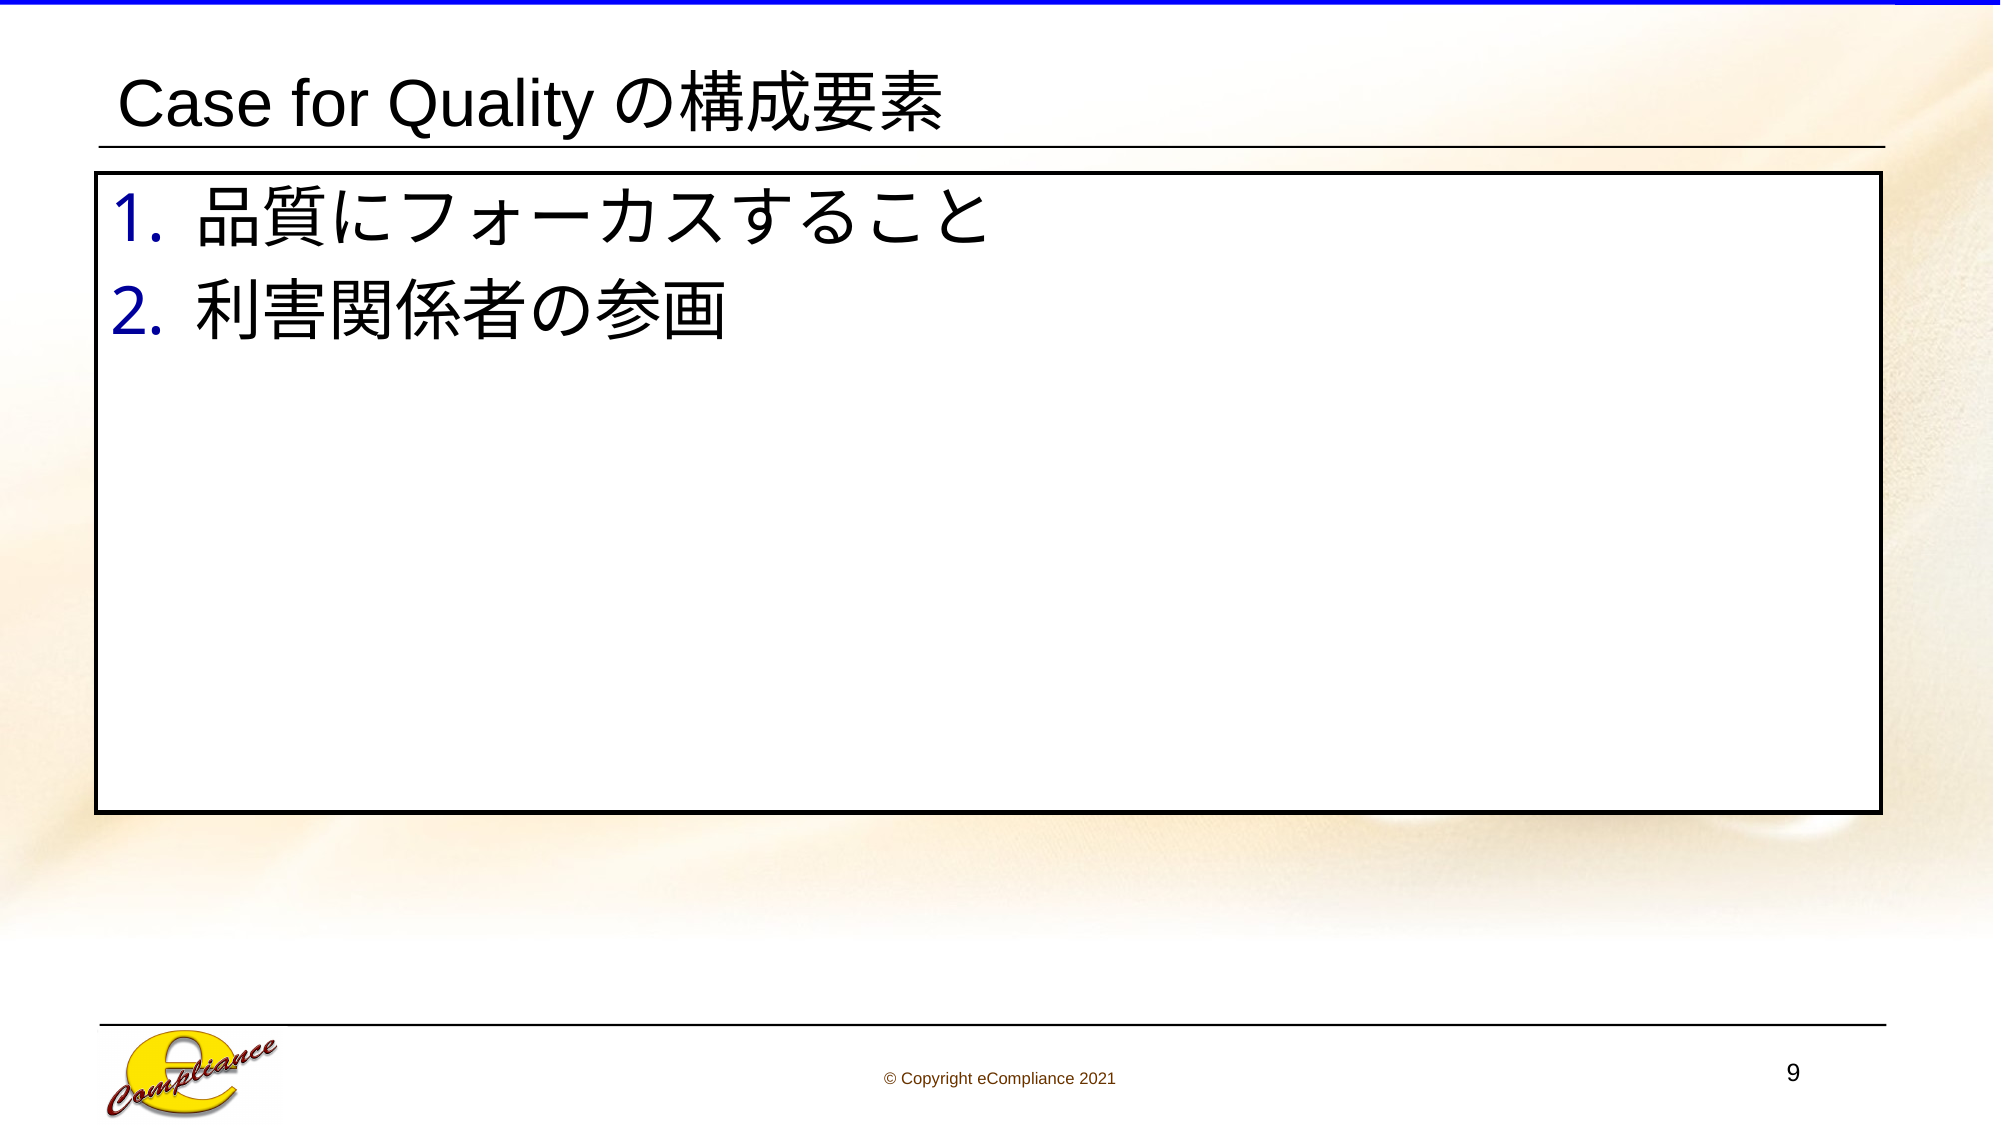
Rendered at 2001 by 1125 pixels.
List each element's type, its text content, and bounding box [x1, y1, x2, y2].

list 品質にフォーカスすること 利害関係者の参画 [94, 171, 1883, 815]
picture [0, 5, 2000, 1017]
picture [97, 1026, 283, 1125]
title Case for Qualityの構成要素 [102, 25, 1903, 148]
